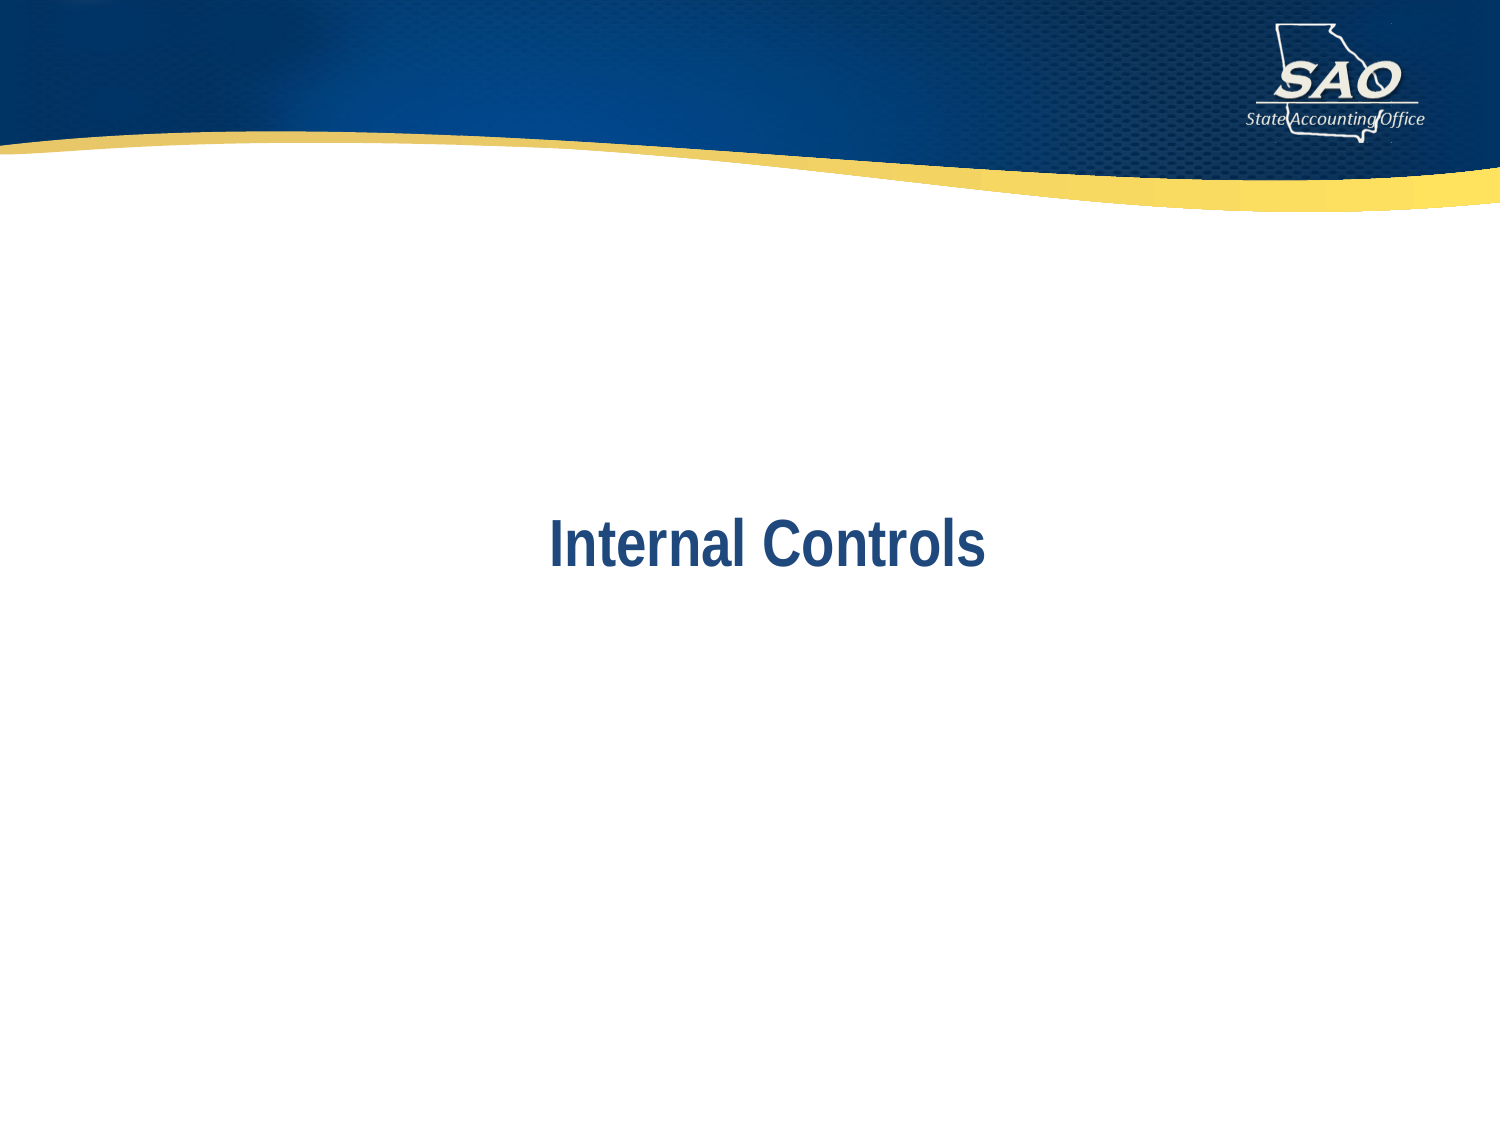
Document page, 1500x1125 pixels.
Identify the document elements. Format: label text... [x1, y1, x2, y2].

picture [0, 0, 1500, 180]
list Internal Controls [112, 212, 1425, 1075]
title [112, 12, 1163, 150]
